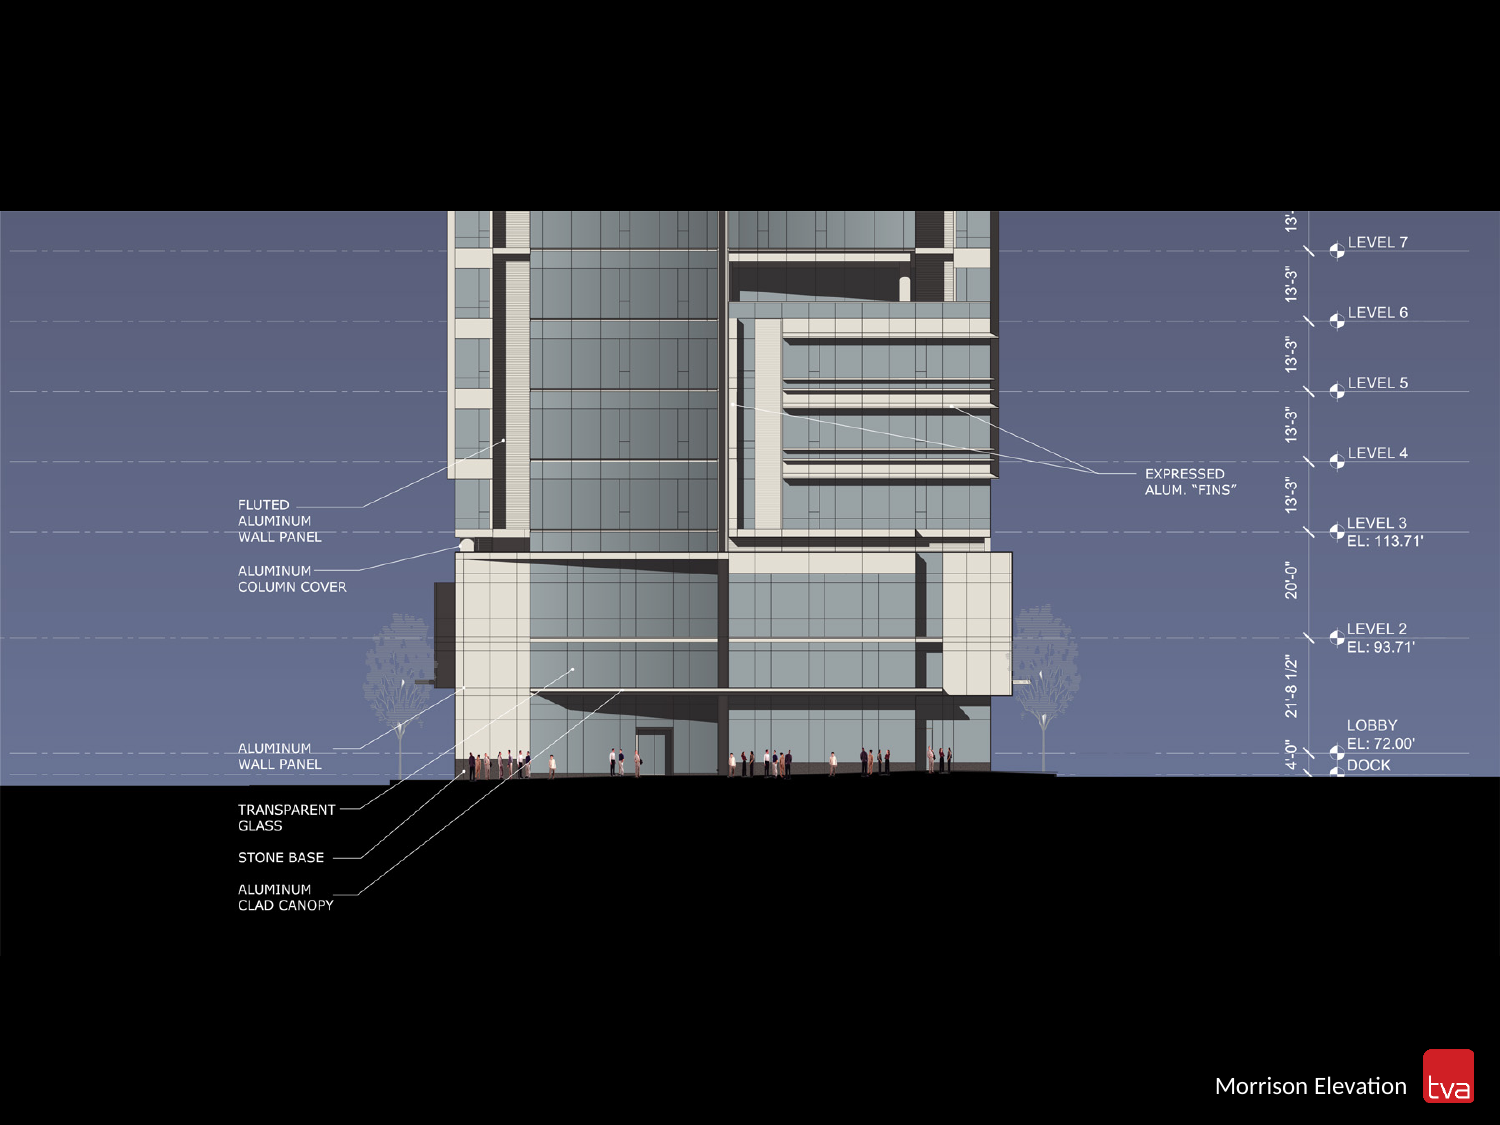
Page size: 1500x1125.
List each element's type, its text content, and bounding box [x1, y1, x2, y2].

picture [1423, 1049, 1474, 1103]
picture [0, 211, 1500, 956]
text_box Morrison Elevation [1200, 1062, 1450, 1108]
